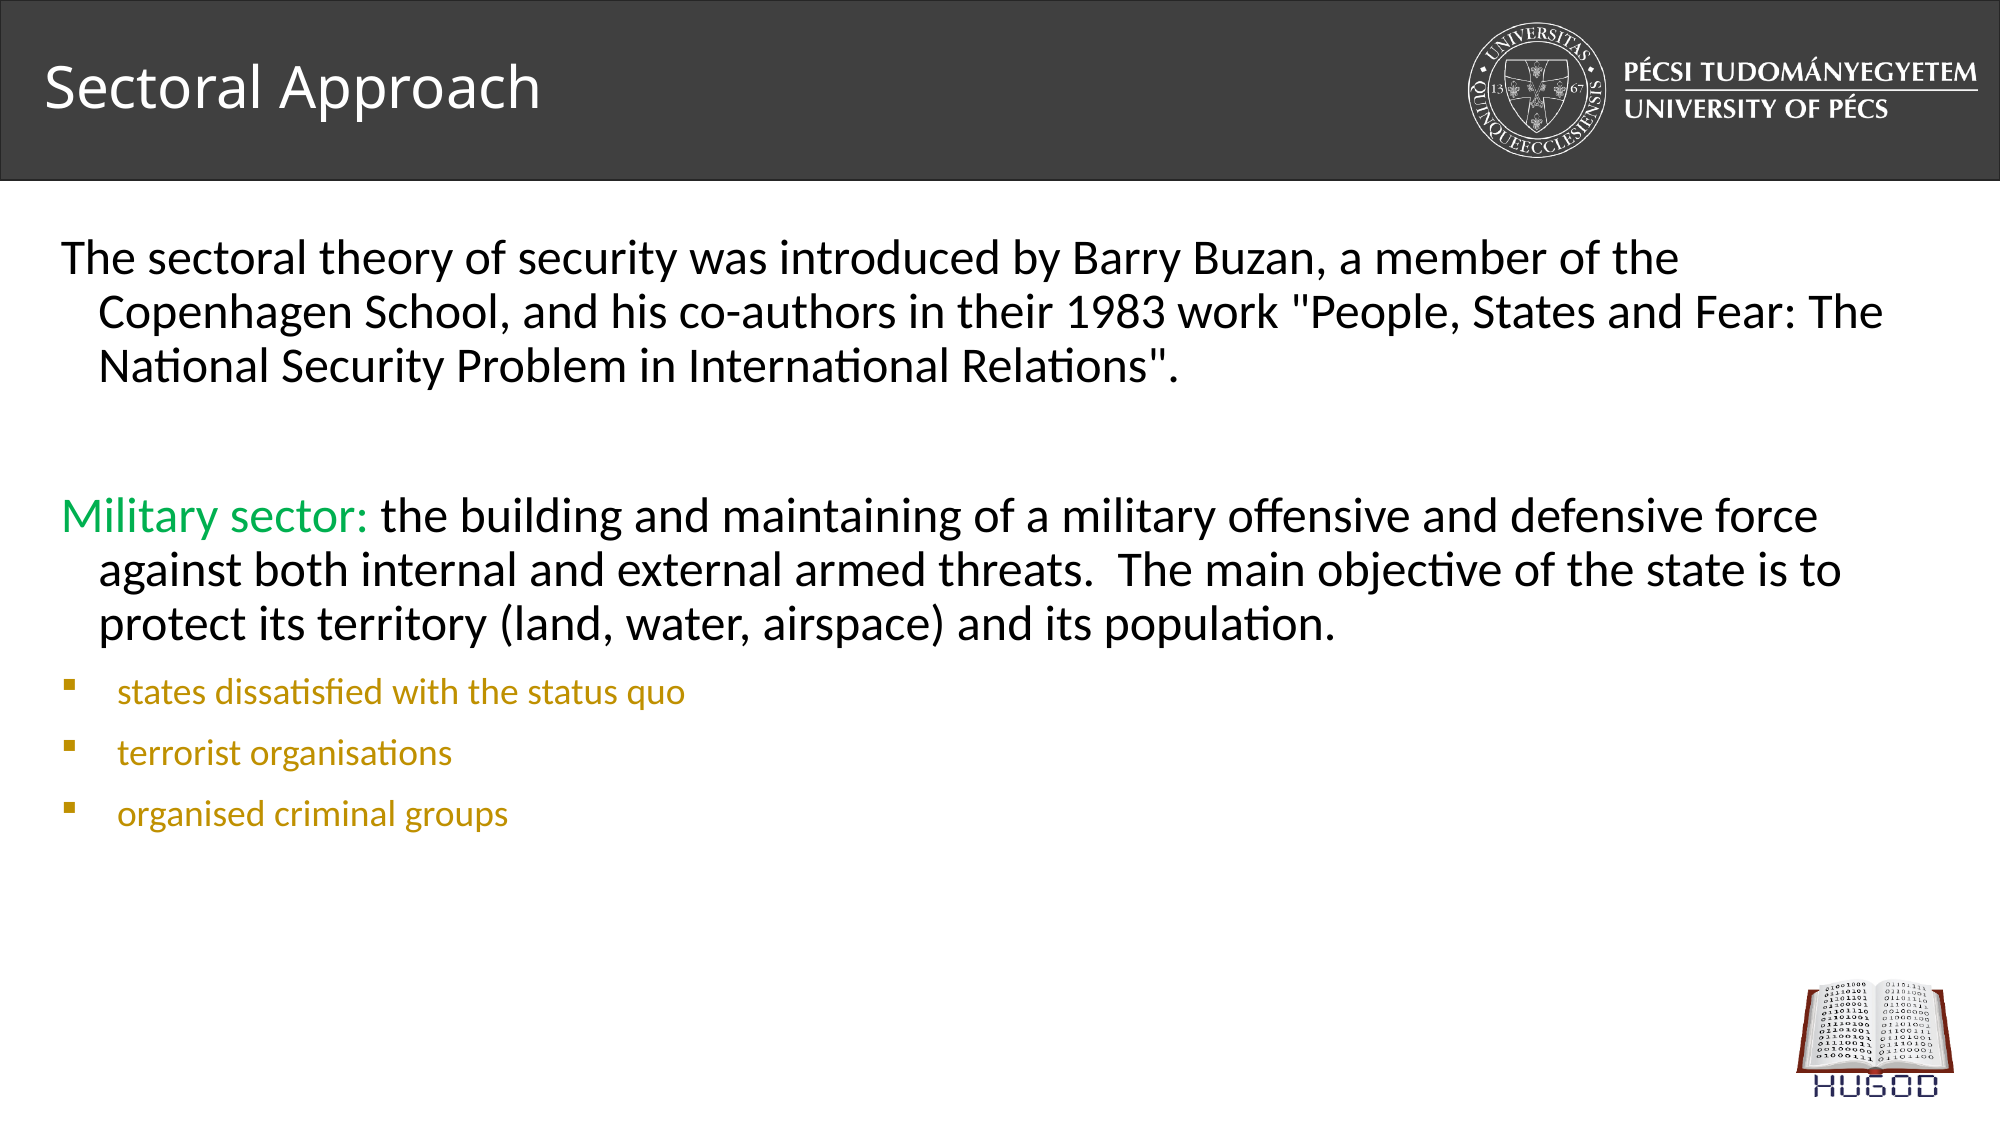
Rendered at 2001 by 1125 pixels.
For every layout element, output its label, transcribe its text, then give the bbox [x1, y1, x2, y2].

title Sectoral Approach [29, 49, 684, 129]
text_box The sectoral theory of security was introduced by Barry Buzan, a member of the Copenhagen School, and his co-authors in their 1983 work "People, States and Fear: The National Security Problem in International Relations". Military sector: the building and maintaining of a military offensive and defensive force against both internal and external armed threats. The main objective of the state is to protect its territory (land, water, airspace) and its population. states dissatisfied with the status quo terrorist organisations organised criminal groups [46, 224, 1922, 1076]
picture [1440, 15, 2000, 163]
picture [1796, 976, 1954, 1097]
text_box [0, 0, 2000, 181]
